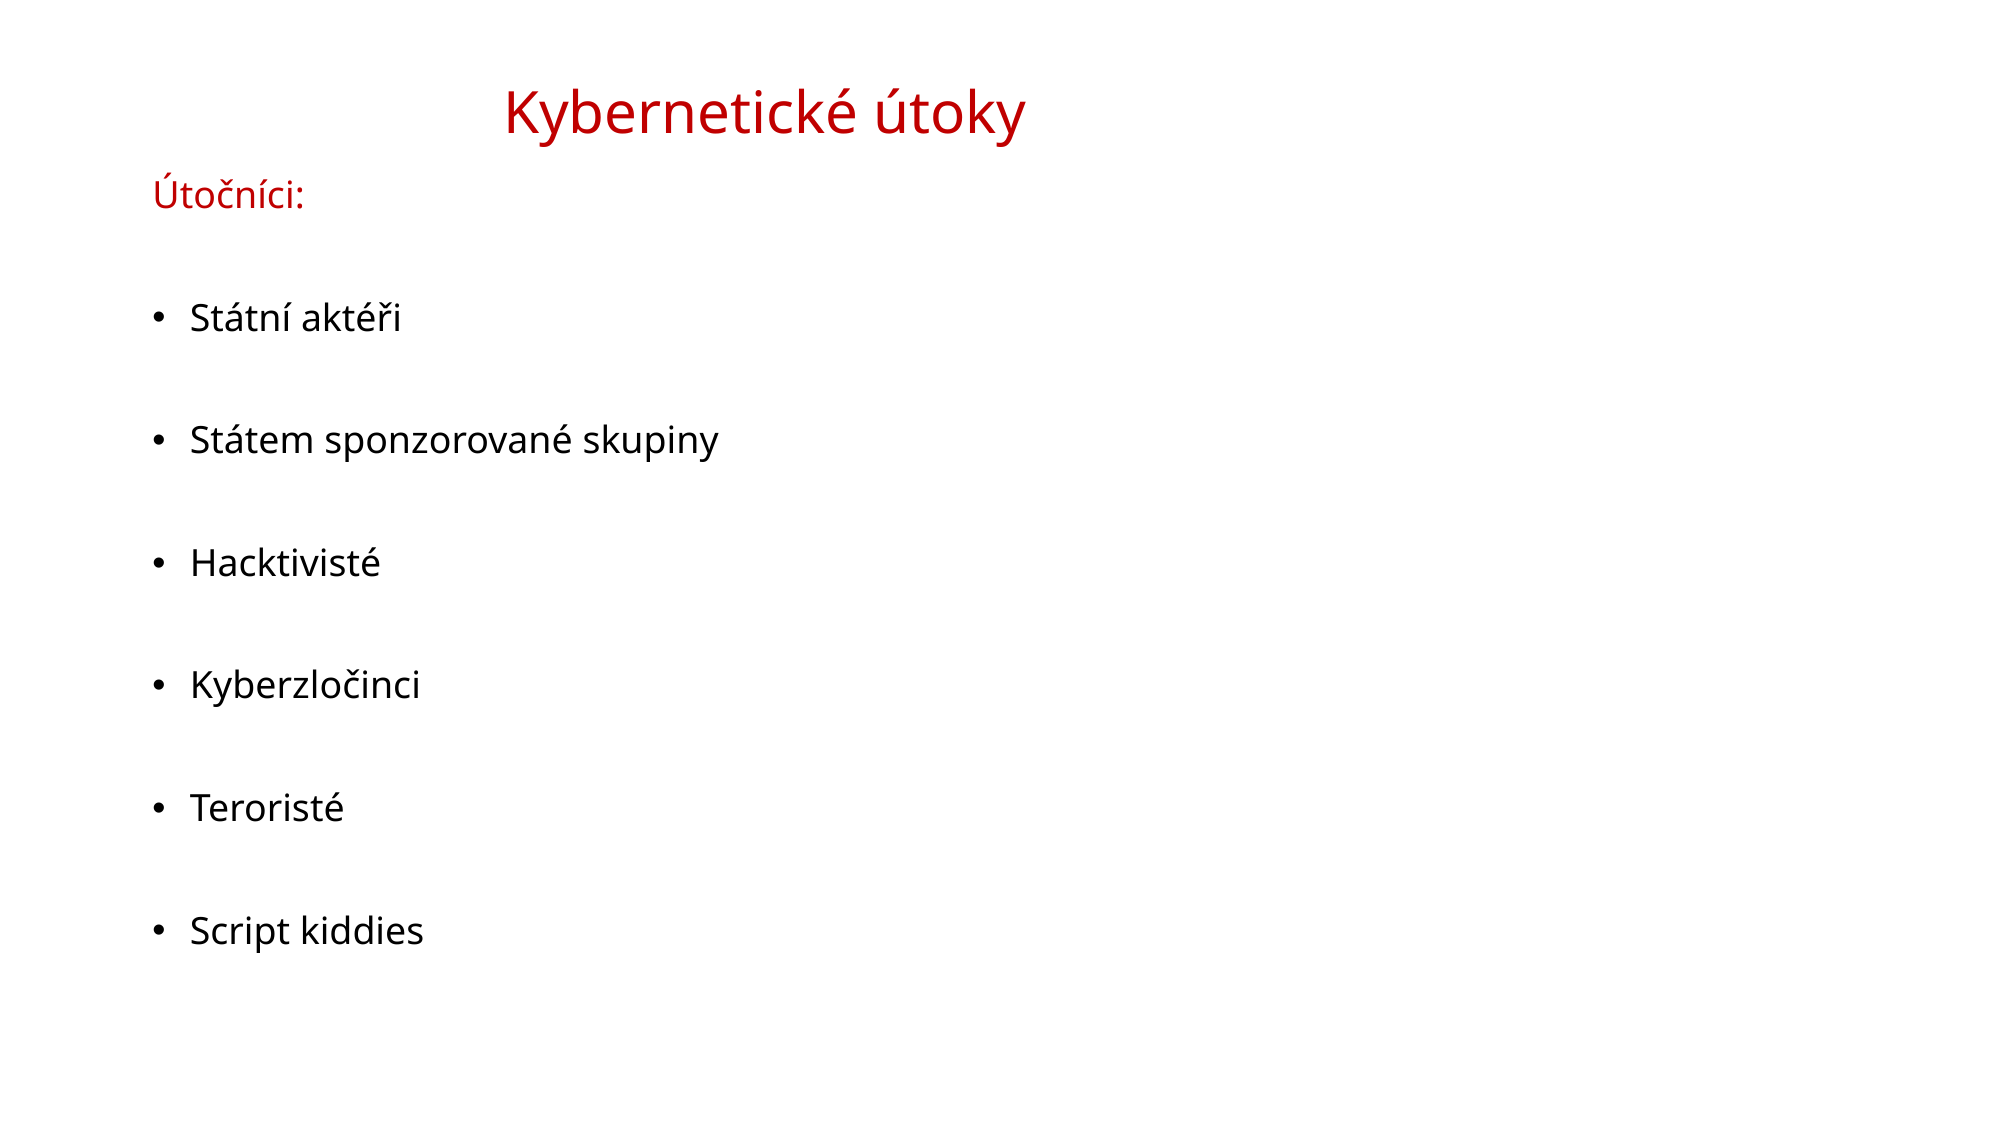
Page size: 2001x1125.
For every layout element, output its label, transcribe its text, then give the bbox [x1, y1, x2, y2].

list Útočníci: Státní aktéři Státem sponzorované skupiny Hacktivisté Kyberzločinci Teroristé Script kiddies [137, 168, 1863, 1014]
title Kybernetické útoky [137, 59, 1863, 168]
